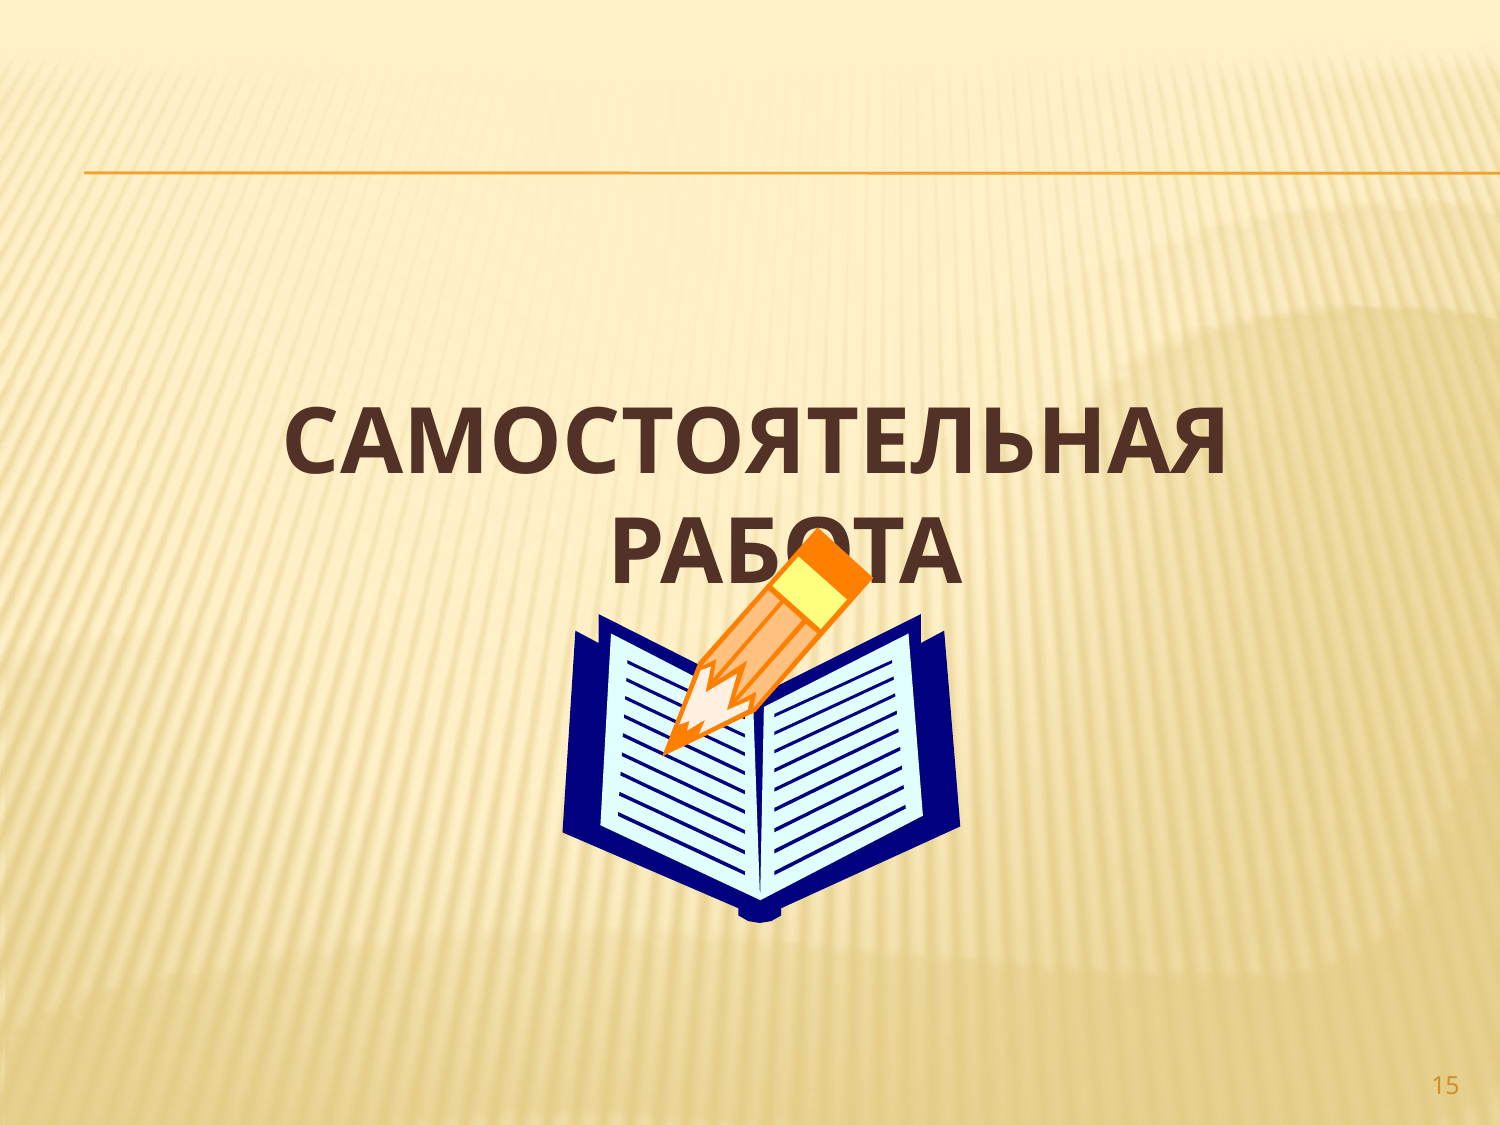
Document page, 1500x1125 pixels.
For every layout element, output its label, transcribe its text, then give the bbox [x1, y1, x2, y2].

slide_number 15 [1350, 1061, 1475, 1103]
list САМОСТОЯТЕЛЬНАЯ РАБОТА [82, 375, 1432, 610]
picture [562, 527, 962, 927]
